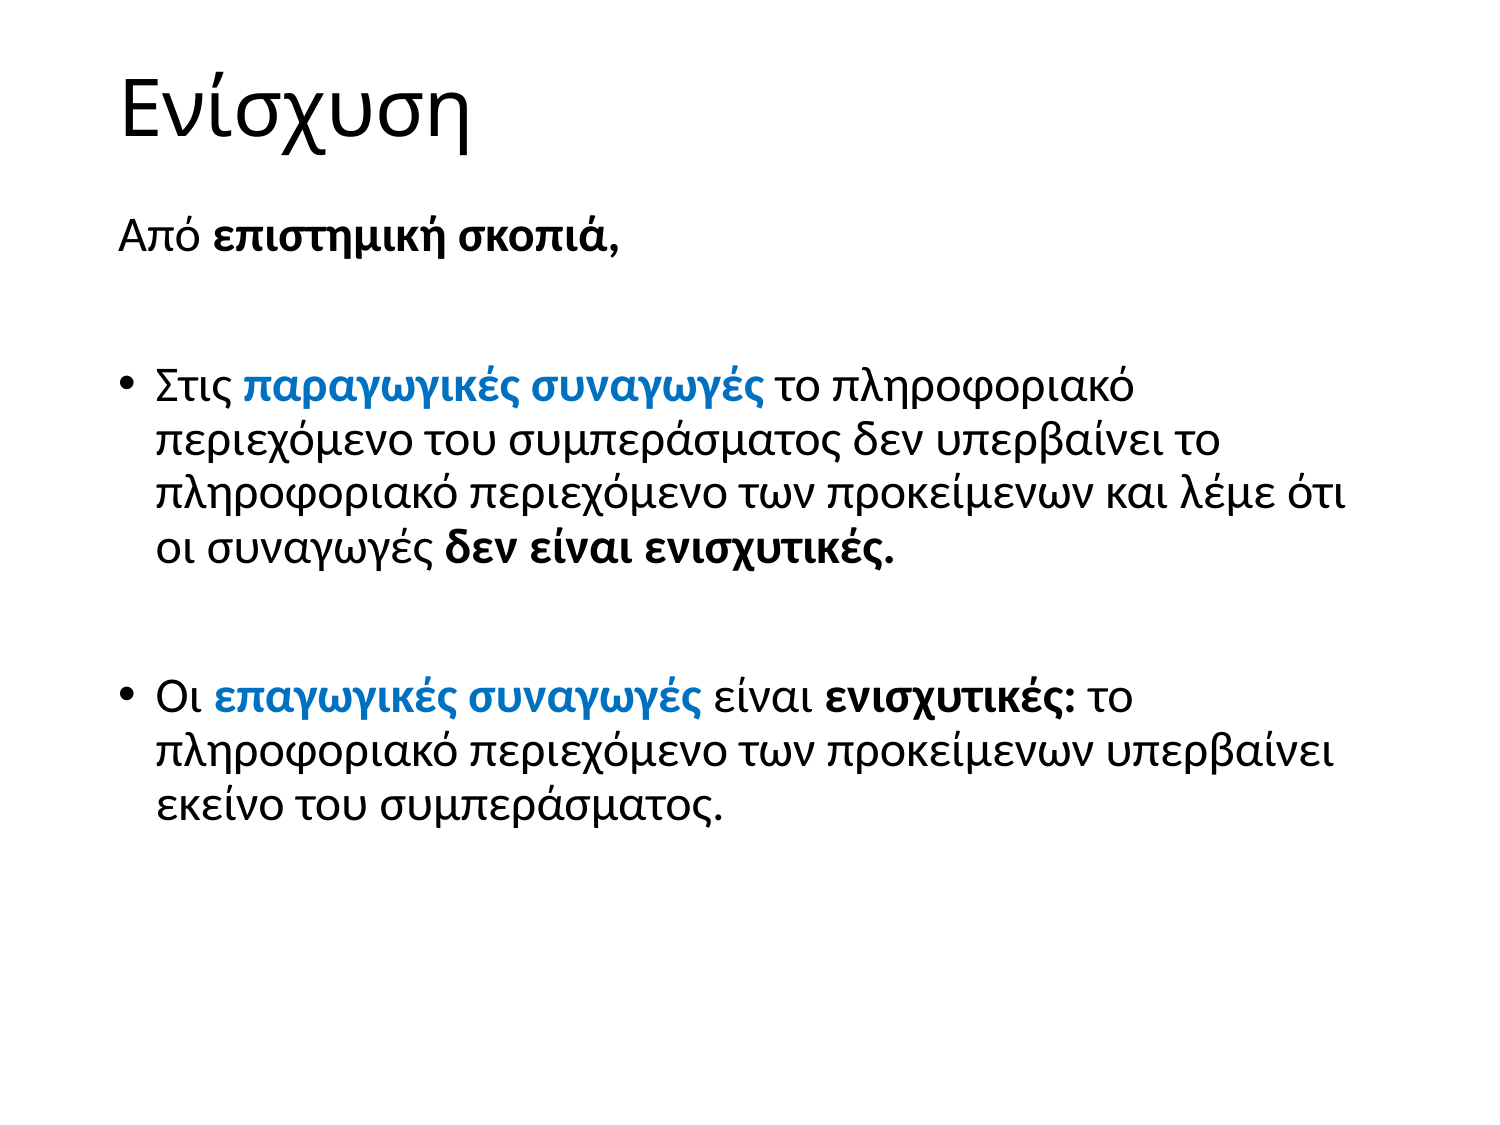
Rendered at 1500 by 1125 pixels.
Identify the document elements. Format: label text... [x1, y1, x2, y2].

title Ενίσχυση [103, 59, 1397, 162]
list Από επιστημική σκοπιά, Στις παραγωγικές συναγωγές το πληροφοριακό περιεχόμενο του συμπεράσματος δεν υπερβαίνει το πληροφοριακό περιεχόμενο των προκείμενων και λέμε ότι οι συναγωγές δεν είναι ενισχυτικές. Οι επαγωγικές συναγωγές είναι ενισχυτικές: το πληροφοριακό περιεχόμενο των προκείμενων υπερβαίνει εκείνο του συμπεράσματος. [103, 200, 1397, 1014]
